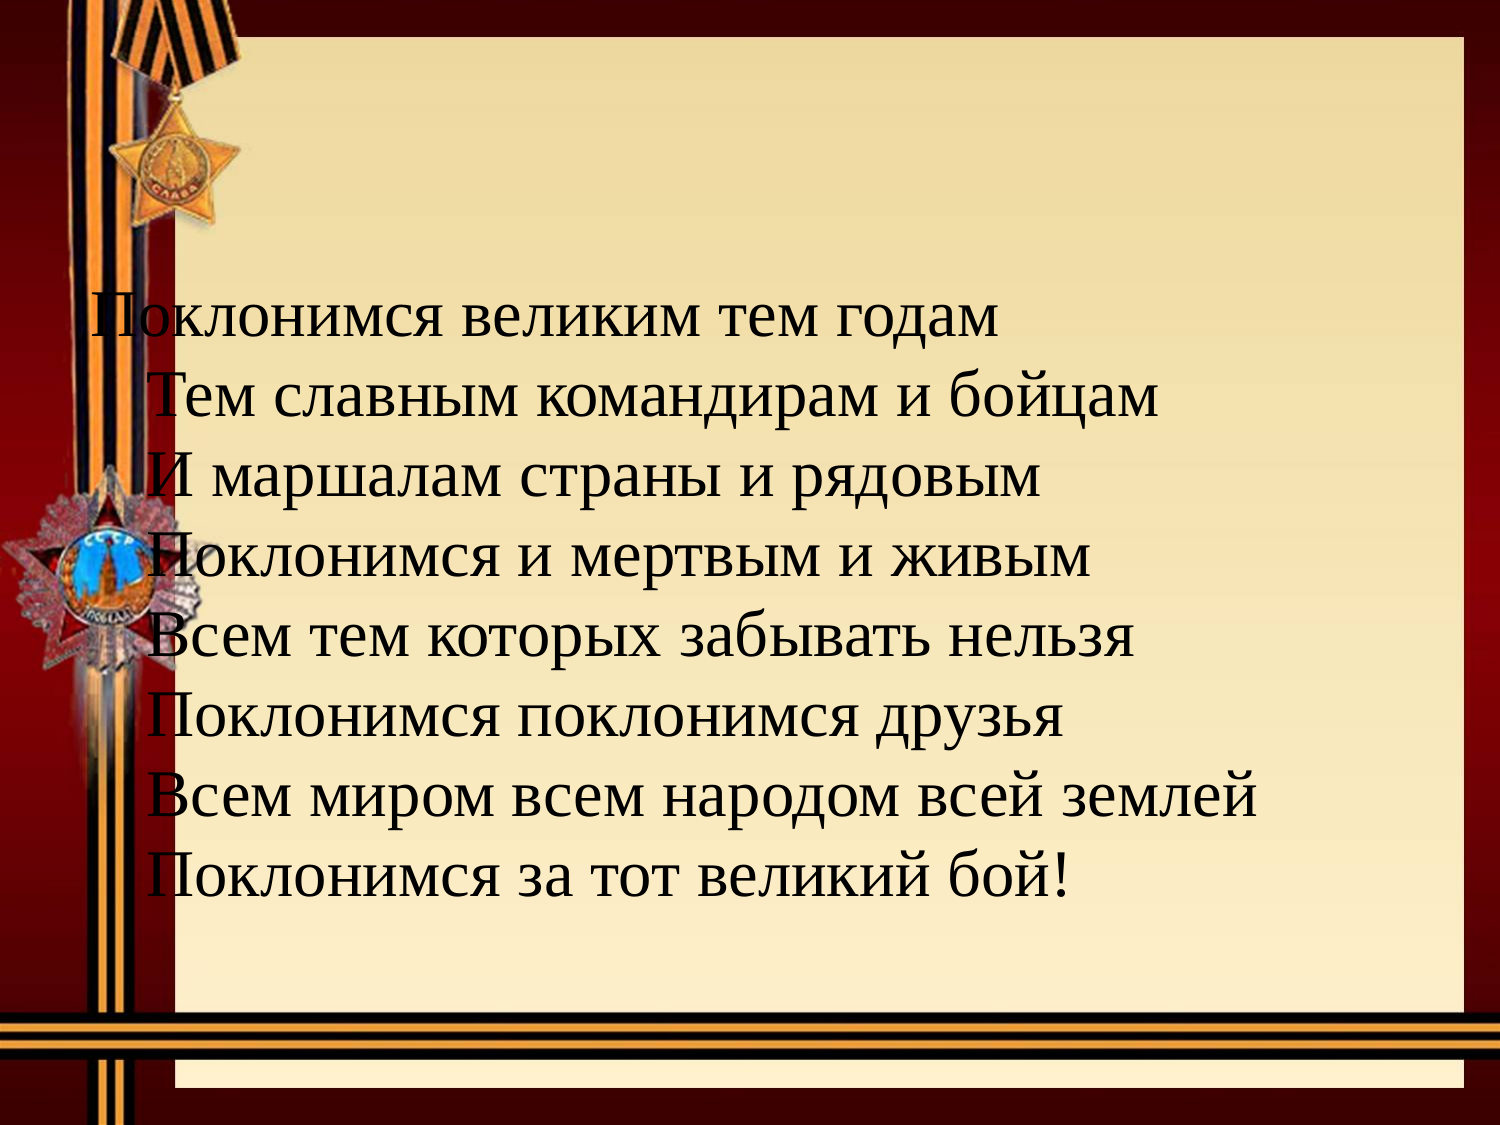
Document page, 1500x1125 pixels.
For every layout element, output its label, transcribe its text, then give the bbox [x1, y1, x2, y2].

picture [0, 0, 1500, 1125]
list Поклонимся великим тем годам Тем славным командирам и бойцам И маршалам страны и рядовым Поклонимся и мертвым и живым Всем тем которых забывать нельзя Поклонимся поклонимся друзья Всем миром всем народом всей землей Поклонимся за тот великий бой! [75, 262, 1425, 1005]
